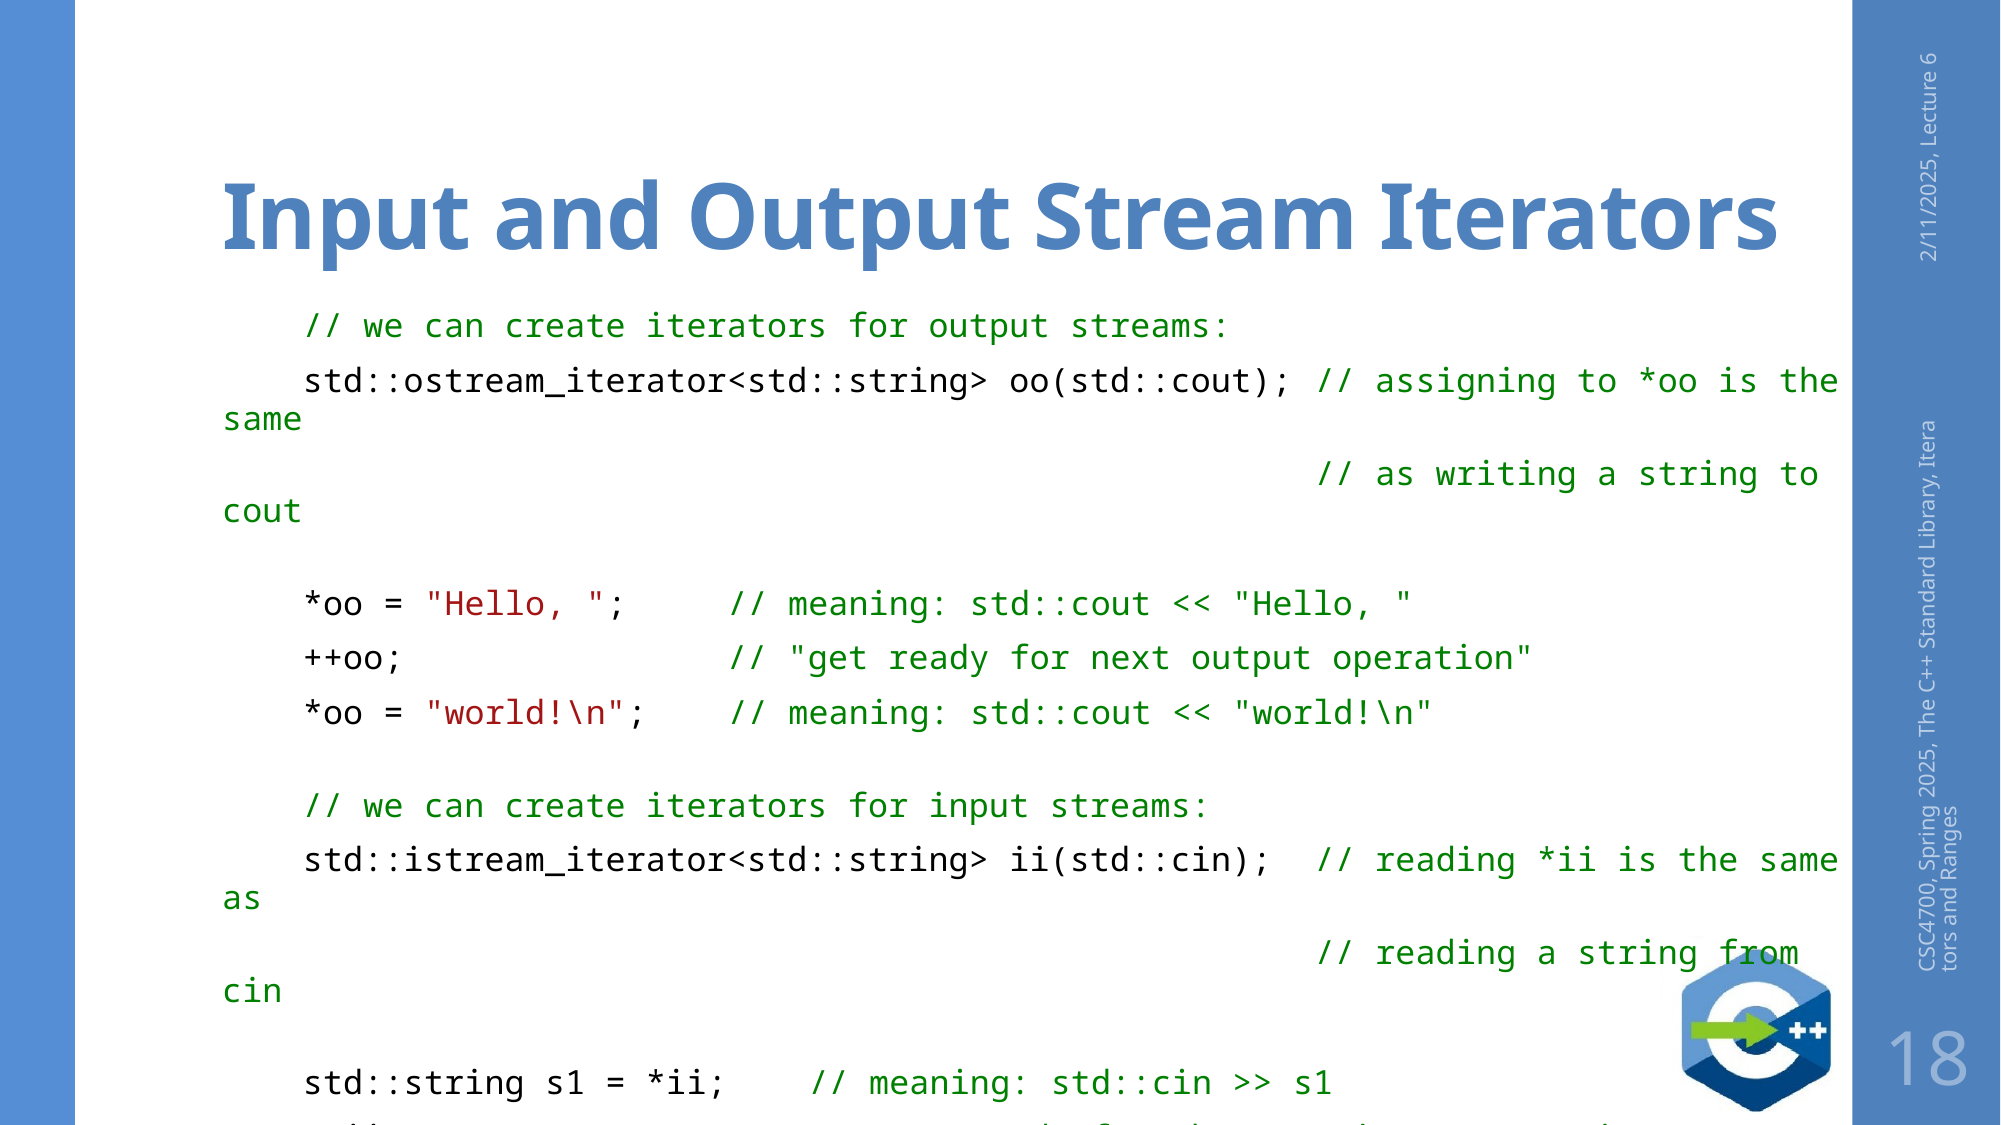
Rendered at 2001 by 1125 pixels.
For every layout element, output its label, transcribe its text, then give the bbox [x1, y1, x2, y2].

title Input and Output Stream Iterators [206, 48, 1797, 278]
picture [1661, 1075, 1851, 1125]
footer CSC4700, Spring 2025, The C++ Standard Library, Iterators and Ranges [1897, 400, 1958, 988]
slide_number 18 [1852, 1012, 2000, 1110]
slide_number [1897, 37, 1958, 351]
list // we can create iterators for output streams: std::ostream_iterator<std::string> oo(std::cout); // assigning to *oo is the same // as writing a string to cout *oo = "Hello, "; // meaning: std::cout << "Hello, " ++oo; // "get ready for next output operation" *oo = "world!\n"; // meaning: std::cout << "world!\n" // we can create iterators for input streams: std::istream_iterator<std::string> ii(std::cin); // reading *ii is the same as // reading a string from cin std::string s1 = *ii; // meaning: std::cin >> s1 ++ii; // "get ready for the next input operation" std::string s2 = *ii; // meaning: std::cin >> s2 [206, 299, 1875, 1075]
